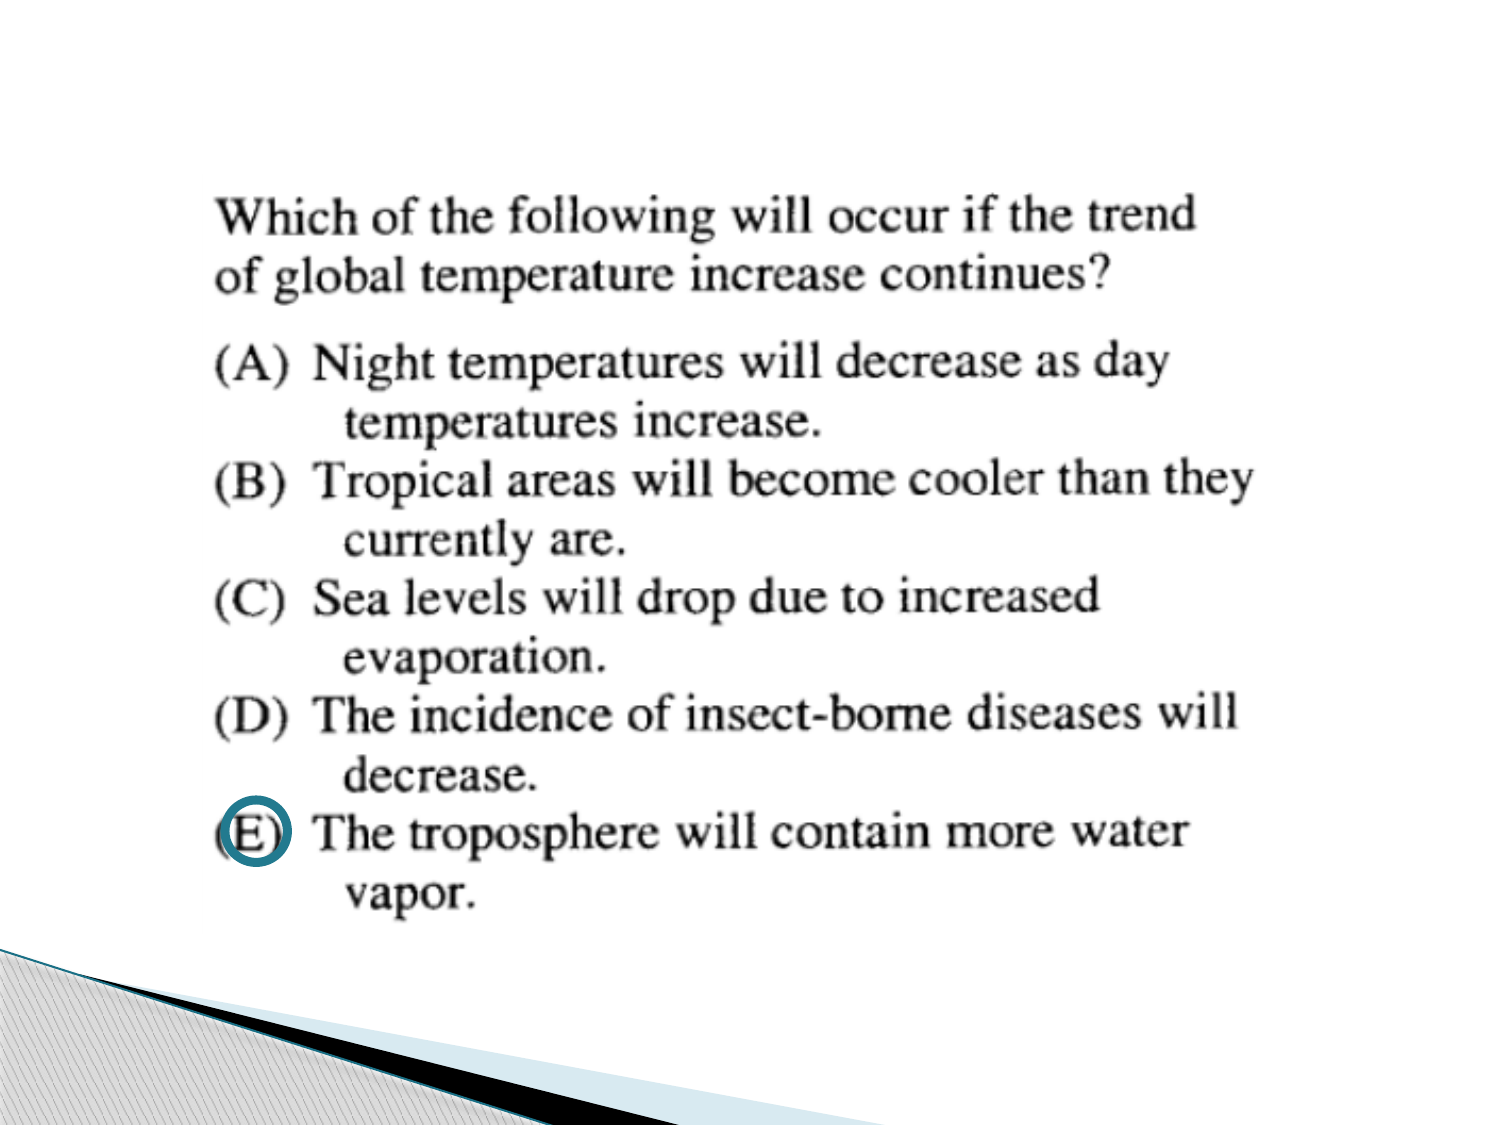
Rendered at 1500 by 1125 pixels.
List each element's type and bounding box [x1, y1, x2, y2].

picture [201, 174, 1276, 934]
